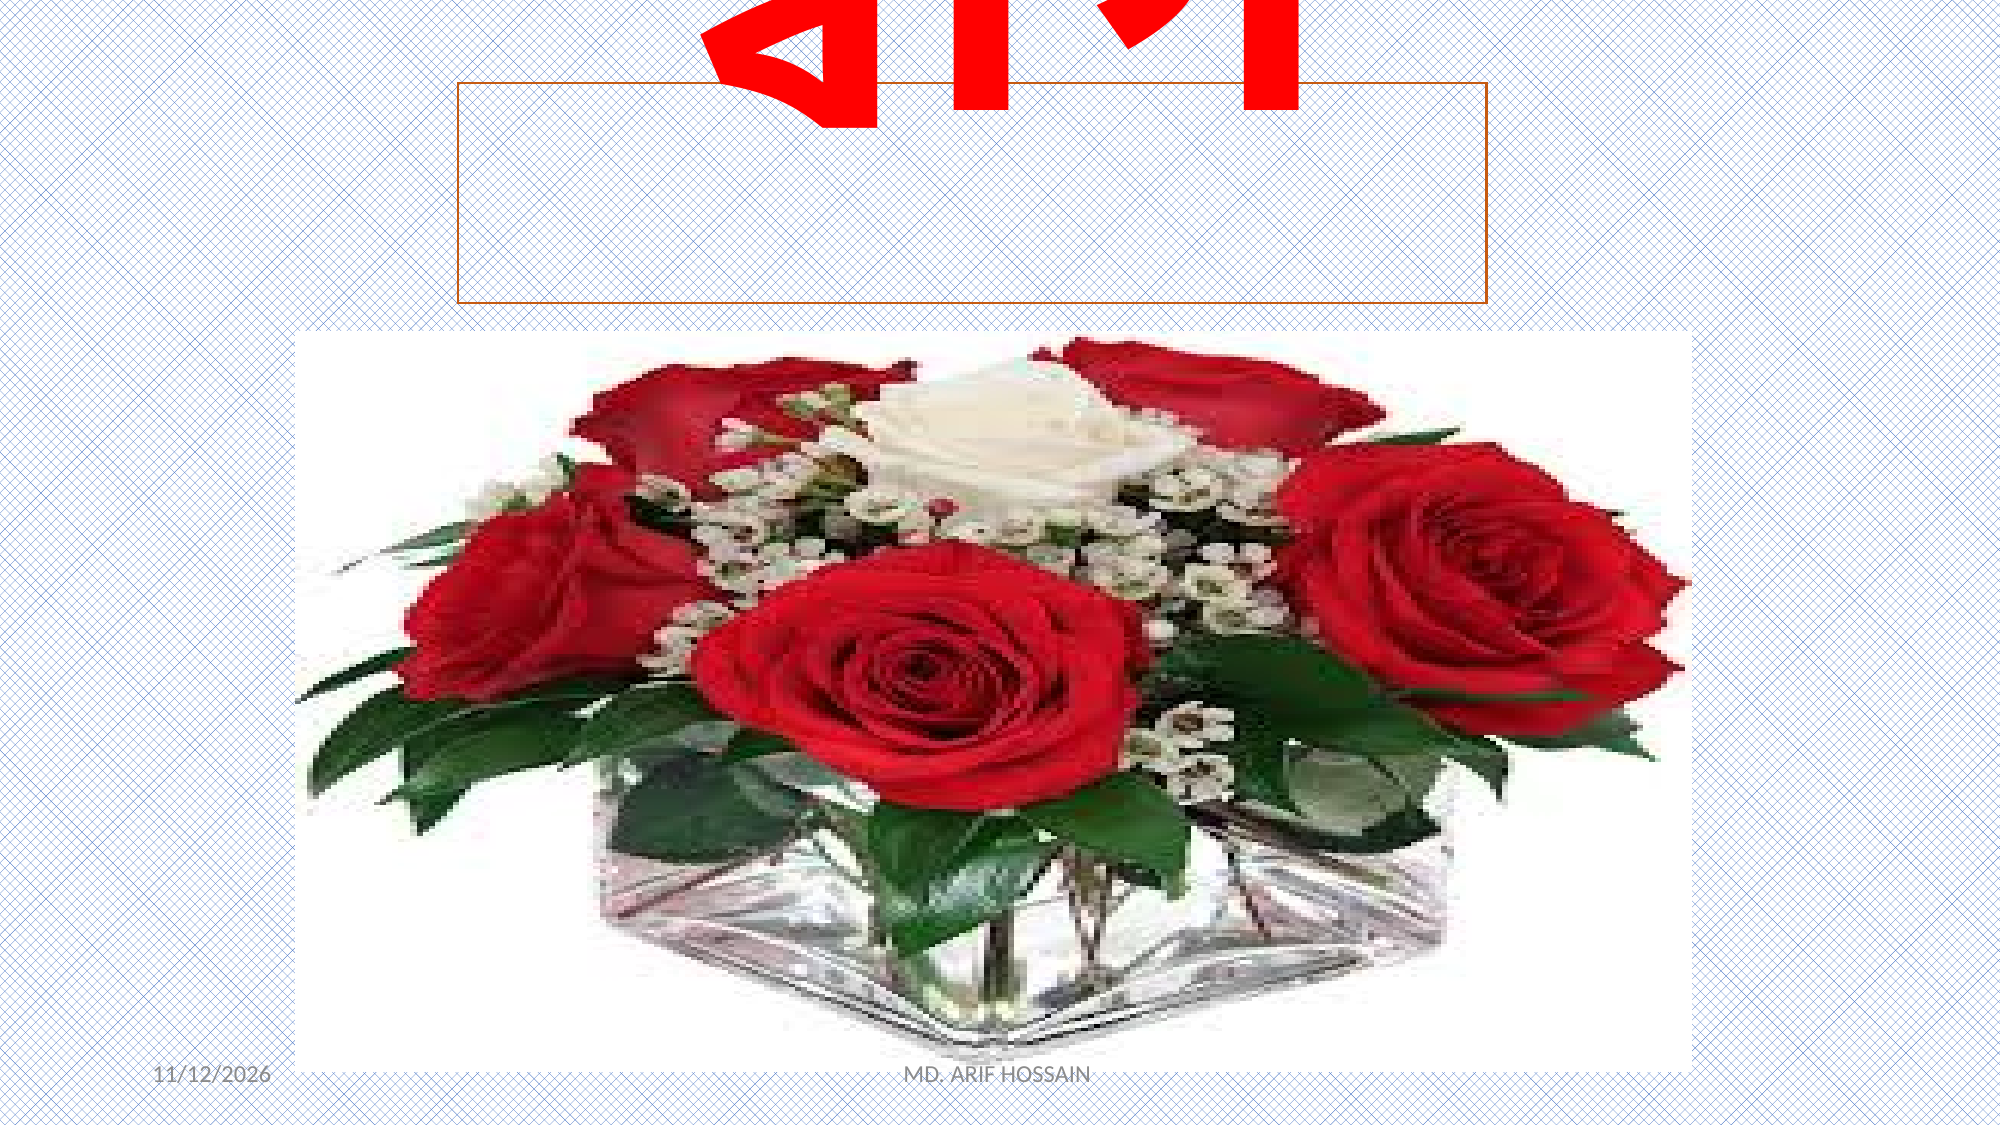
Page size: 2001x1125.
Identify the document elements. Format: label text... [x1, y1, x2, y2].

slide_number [137, 1042, 588, 1103]
footer MD. ARIF HOSSAIN [662, 1073, 1338, 1103]
picture [295, 331, 1692, 1073]
text_box স্বাগতম [457, 82, 1488, 304]
